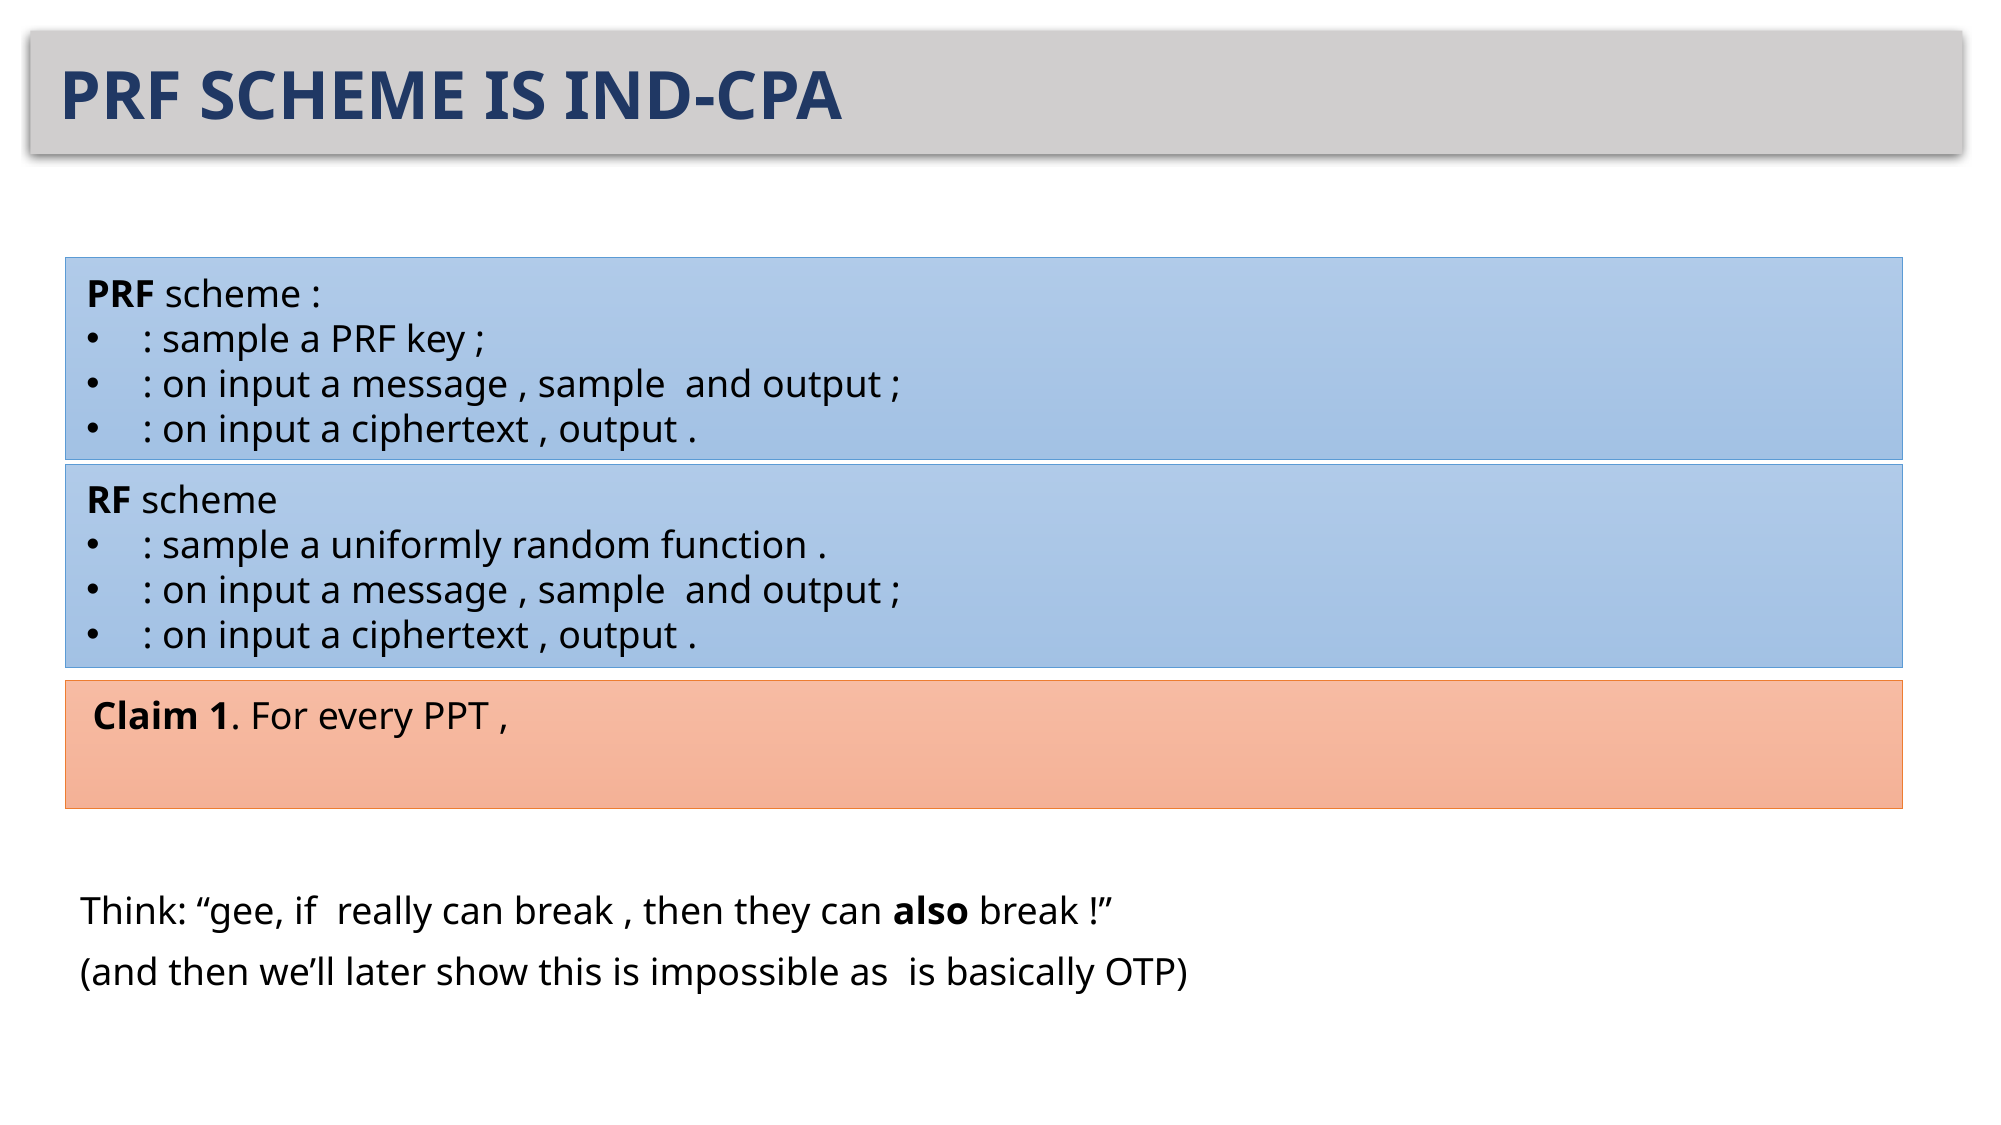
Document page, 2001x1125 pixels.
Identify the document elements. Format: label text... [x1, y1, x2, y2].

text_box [65, 680, 1903, 809]
title PRF SCHEME IS IND-CPA [44, 41, 1970, 155]
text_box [65, 464, 1903, 673]
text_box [65, 257, 1903, 464]
text_box [30, 30, 1963, 155]
